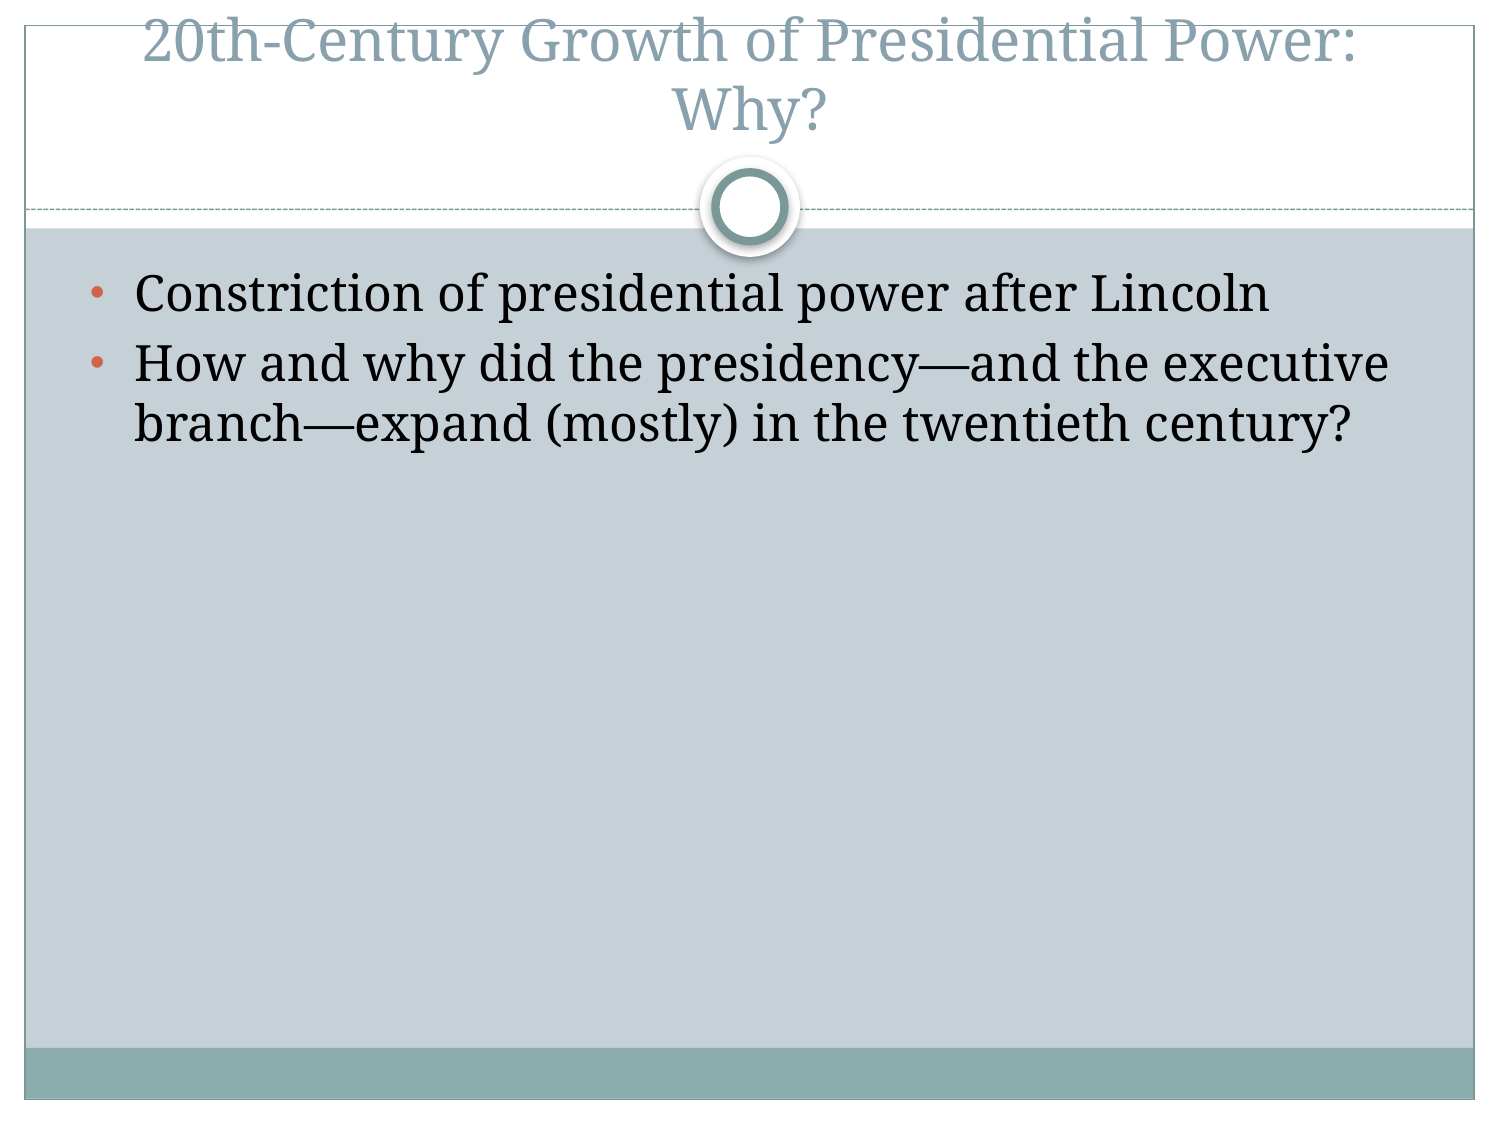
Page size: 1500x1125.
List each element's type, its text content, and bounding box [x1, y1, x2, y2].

title 20th-Century Growth of Presidential Power: Why? [75, 24, 1425, 150]
list Constriction of presidential power after Lincoln How and why did the presidency—and the executive branch—expand (mostly) in the twentieth century? [75, 254, 1425, 1005]
